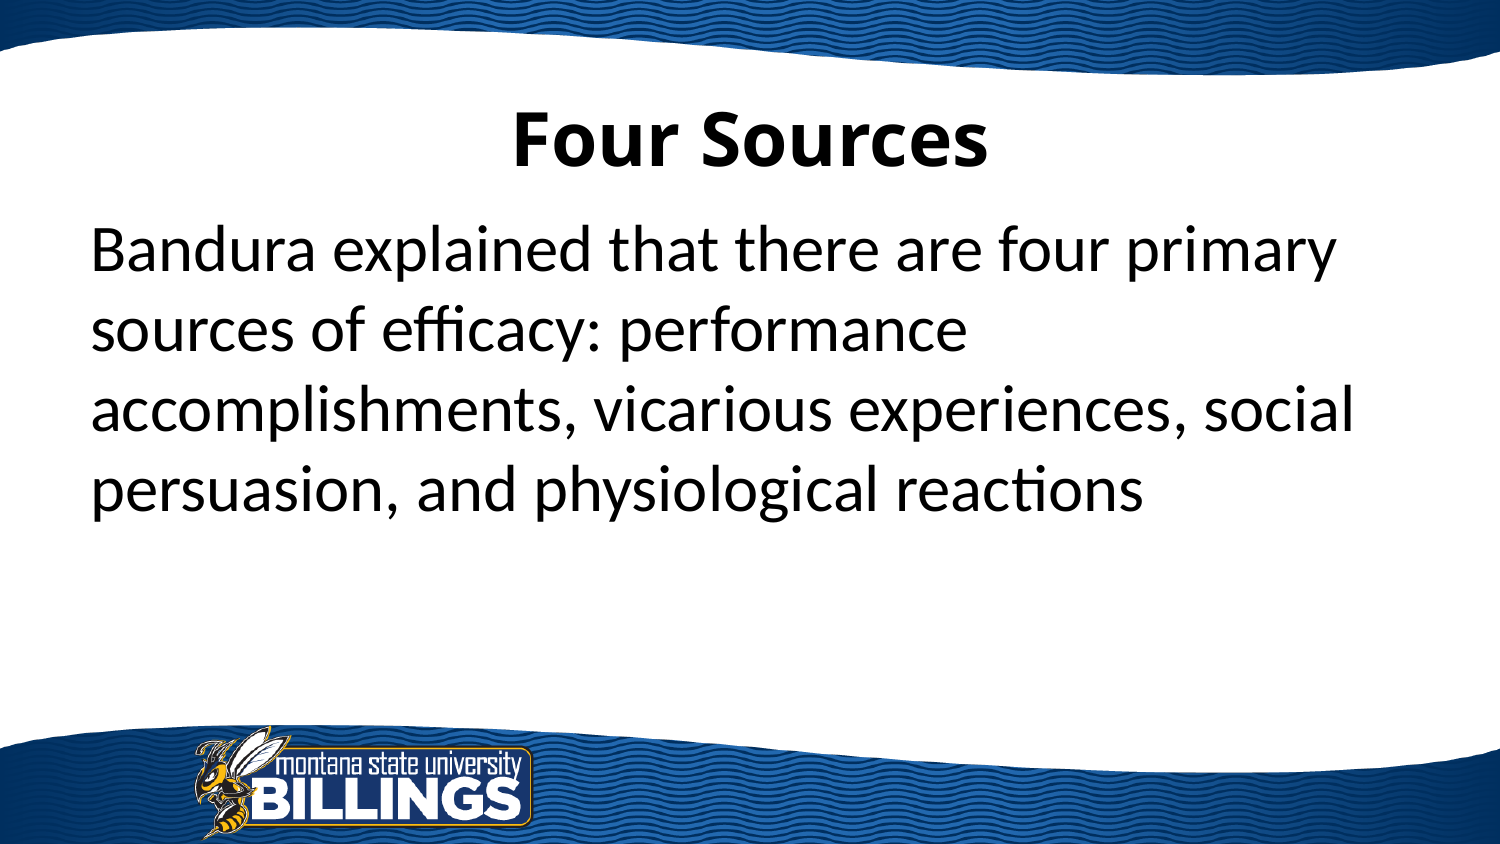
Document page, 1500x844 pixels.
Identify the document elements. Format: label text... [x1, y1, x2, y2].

picture [0, 0, 1500, 844]
list Bandura explained that there are four primary sources of efficacy: performance accomplishments, vicarious experiences, social persuasion, and physiological reactions [75, 196, 1425, 709]
title Four Sources [75, 65, 1425, 196]
